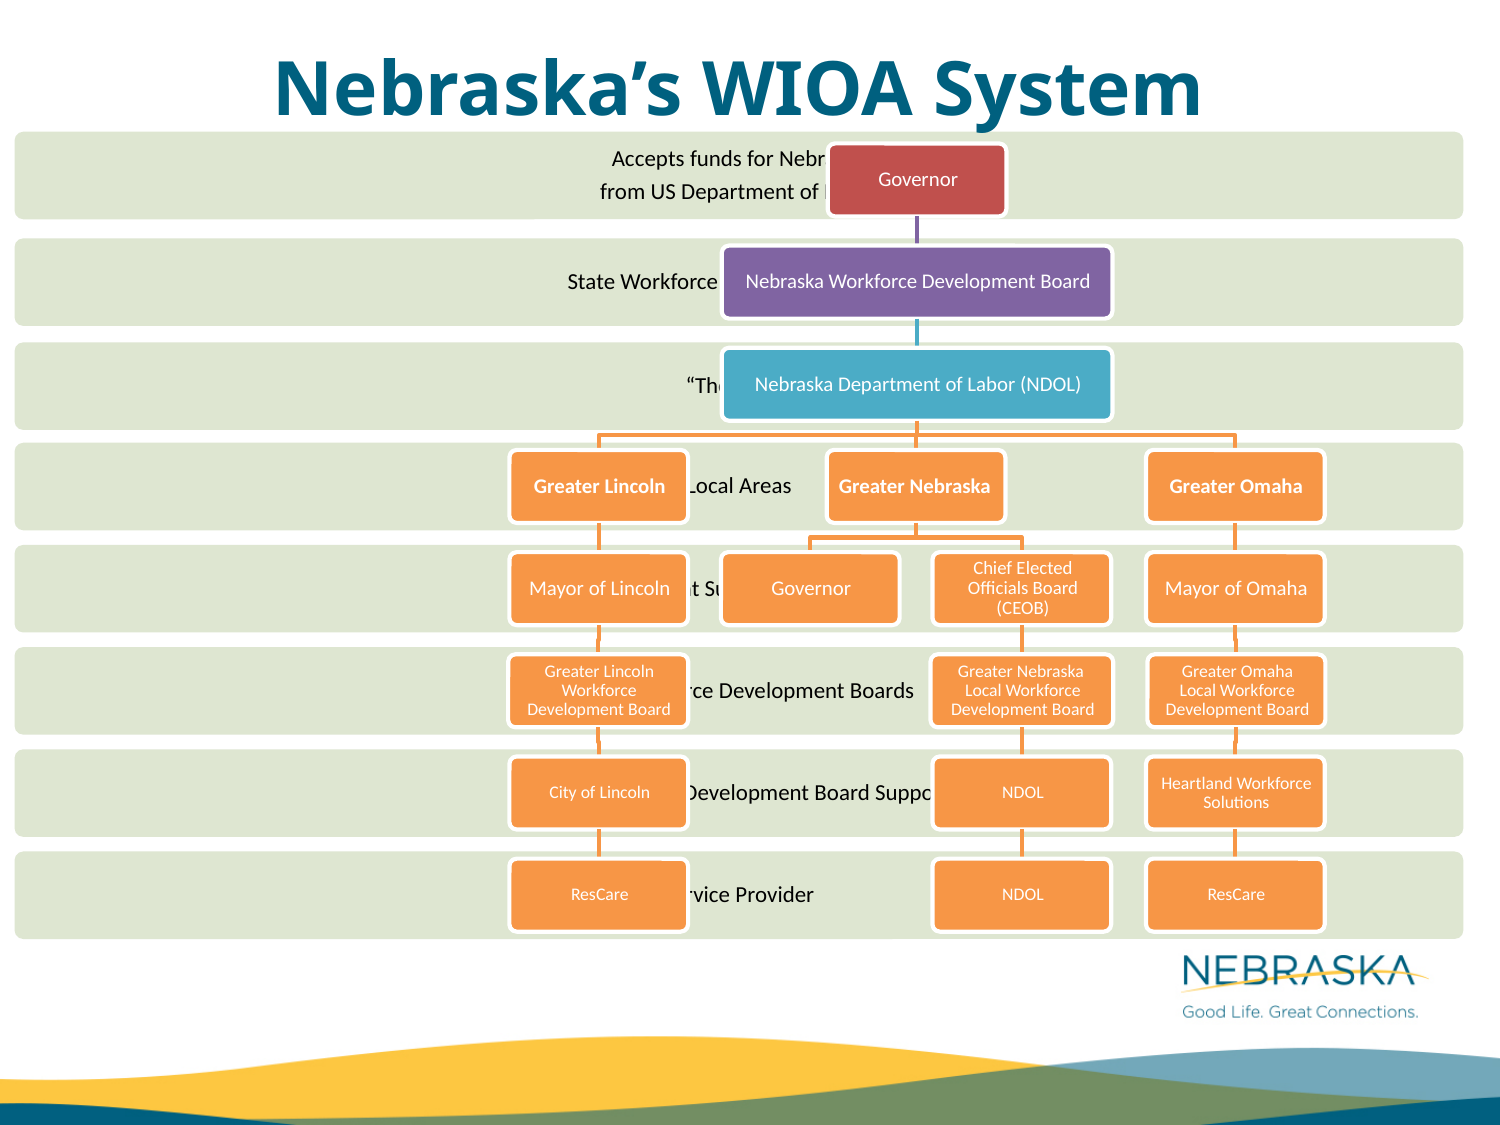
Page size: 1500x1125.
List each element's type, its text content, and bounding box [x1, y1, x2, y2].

text_box Nebraska’s WIOA System [168, 33, 1310, 129]
picture [0, 0, 1500, 1125]
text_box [14, 130, 1464, 945]
